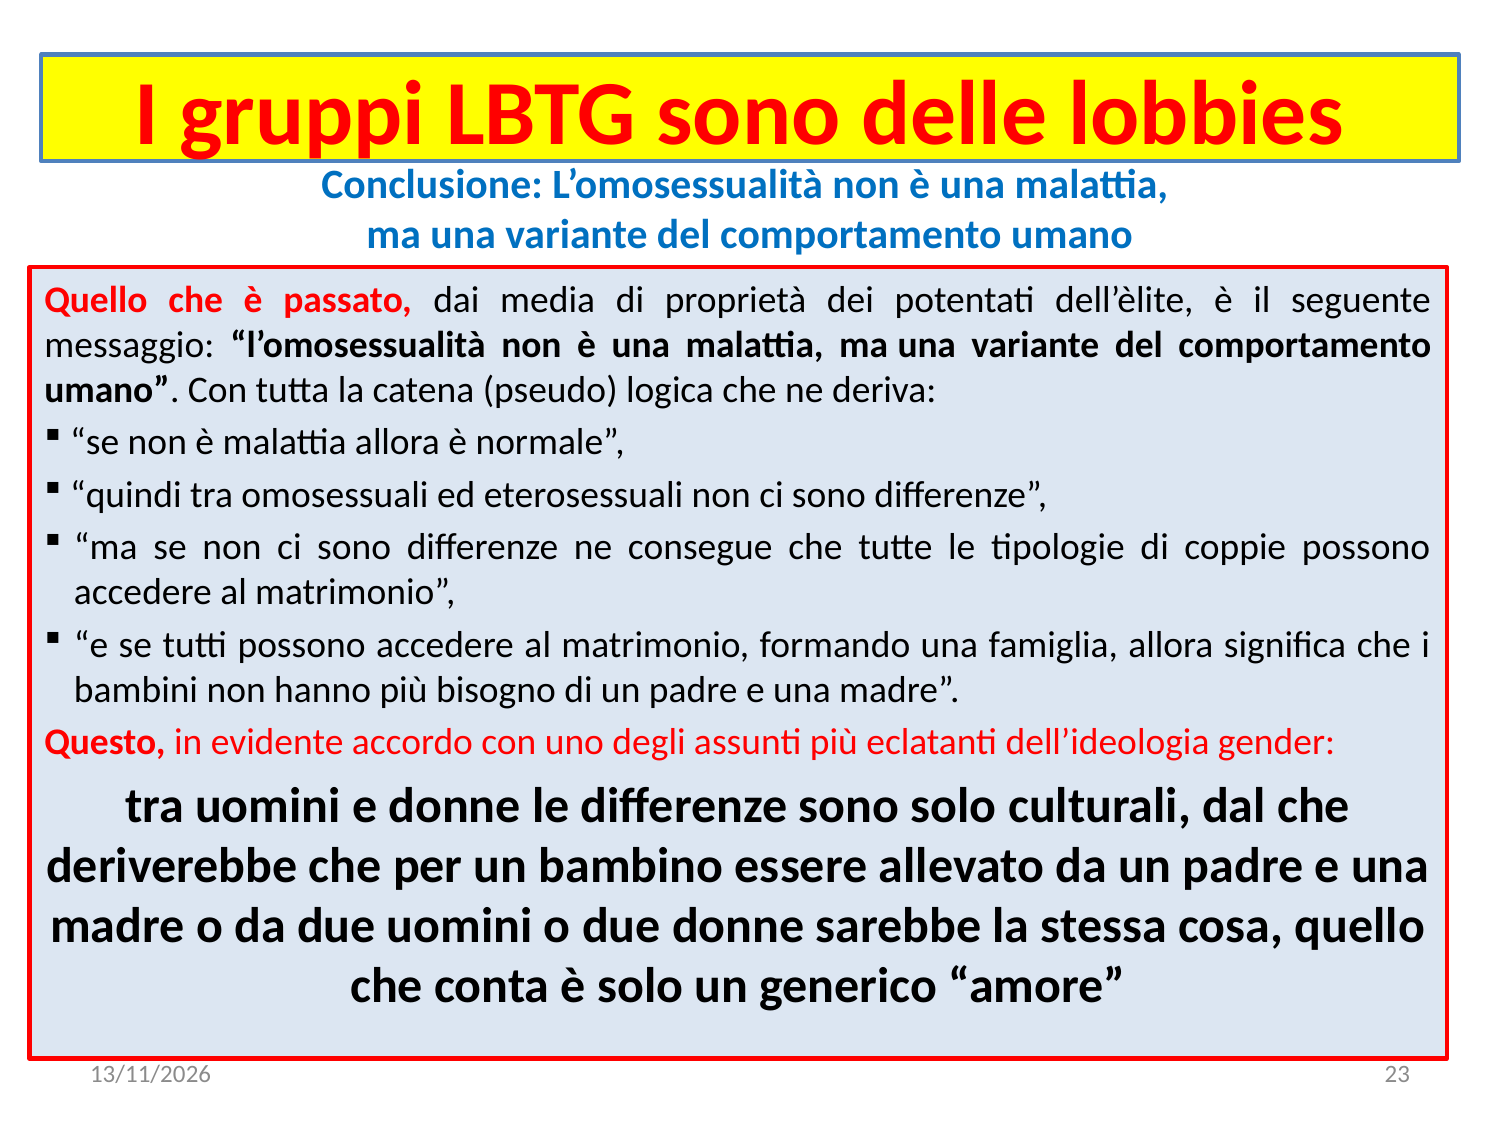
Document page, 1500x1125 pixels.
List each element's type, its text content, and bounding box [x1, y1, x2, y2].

slide_number 23 [1074, 1042, 1425, 1103]
title I gruppi LBTG sono delle lobbies [41, 54, 1459, 162]
subtitle Quello che è passato, dai media di proprietà dei potentati dell’èlite, è il seguente messaggio: “l’omosessualità non è una malattia, ma una variante del comportamento umano”. Con tutta la catena (pseudo) logica che ne deriva: “se non è malattia allora è normale”, “quindi tra omosessuali ed eterosessuali non ci sono differenze”, “ma se non ci sono differenze ne consegue che tutte le tipologie di coppie possono accedere al matrimonio”, “e se tutti possono accedere al matrimonio, formando una famiglia, allora significa che i bambini non hanno più bisogno di un padre e una madre”. Questo, in evidente accordo con uno degli assunti più eclatanti dell’ideologia gender: tra uomini e donne le differenze sono solo culturali, dal che deriverebbe che per un bambino essere allevato da un padre e una madre o da due uomini o due donne sarebbe la stessa cosa, quello che conta è solo un generico “amore” [29, 267, 1447, 1059]
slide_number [75, 1042, 425, 1103]
text_box Conclusione: L’omosessualità non è una malattia, ma una variante del comportamento umano [41, 162, 1459, 264]
